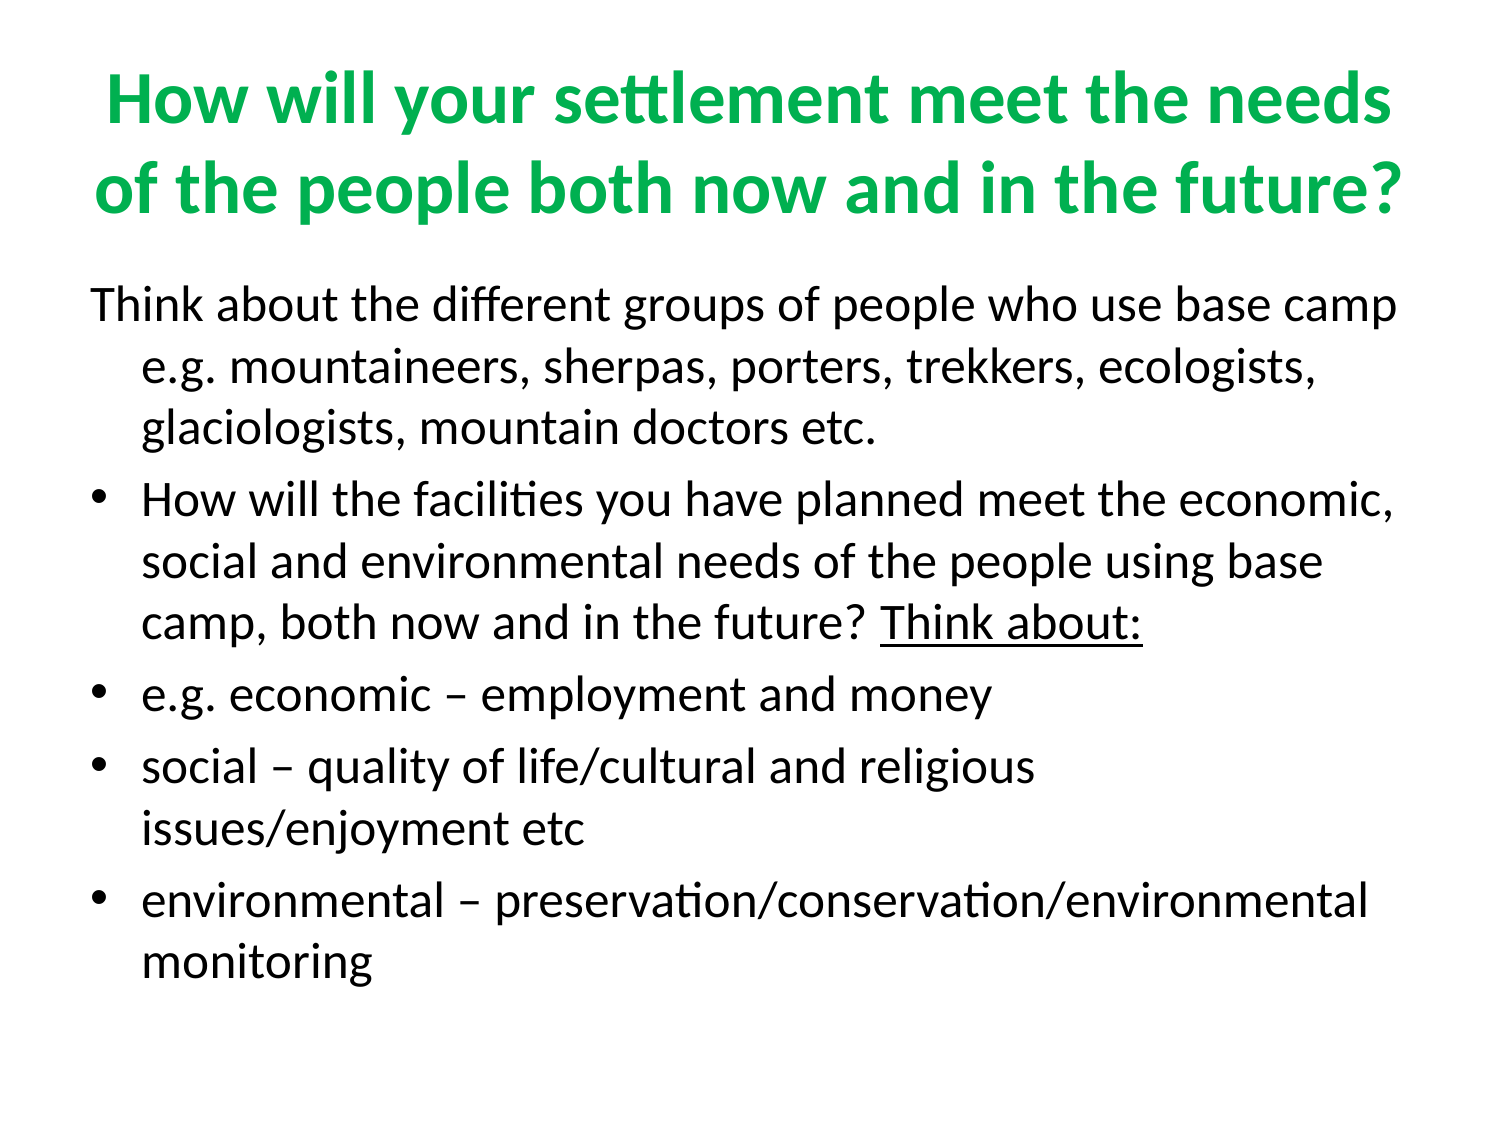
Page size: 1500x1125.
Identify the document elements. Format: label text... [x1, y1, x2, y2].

title How will your settlement meet the needs of the people both now and in the future? [75, 45, 1425, 233]
list Think about the different groups of people who use base camp e.g. mountaineers, sherpas, porters, trekkers, ecologists, glaciologists, mountain doctors etc. How will the facilities you have planned meet the economic, social and environmental needs of the people using base camp, both now and in the future? Think about: e.g. economic – employment and money social – quality of life/cultural and religious issues/enjoyment etc environmental – preservation/conservation/environmental monitoring [75, 262, 1425, 1005]
